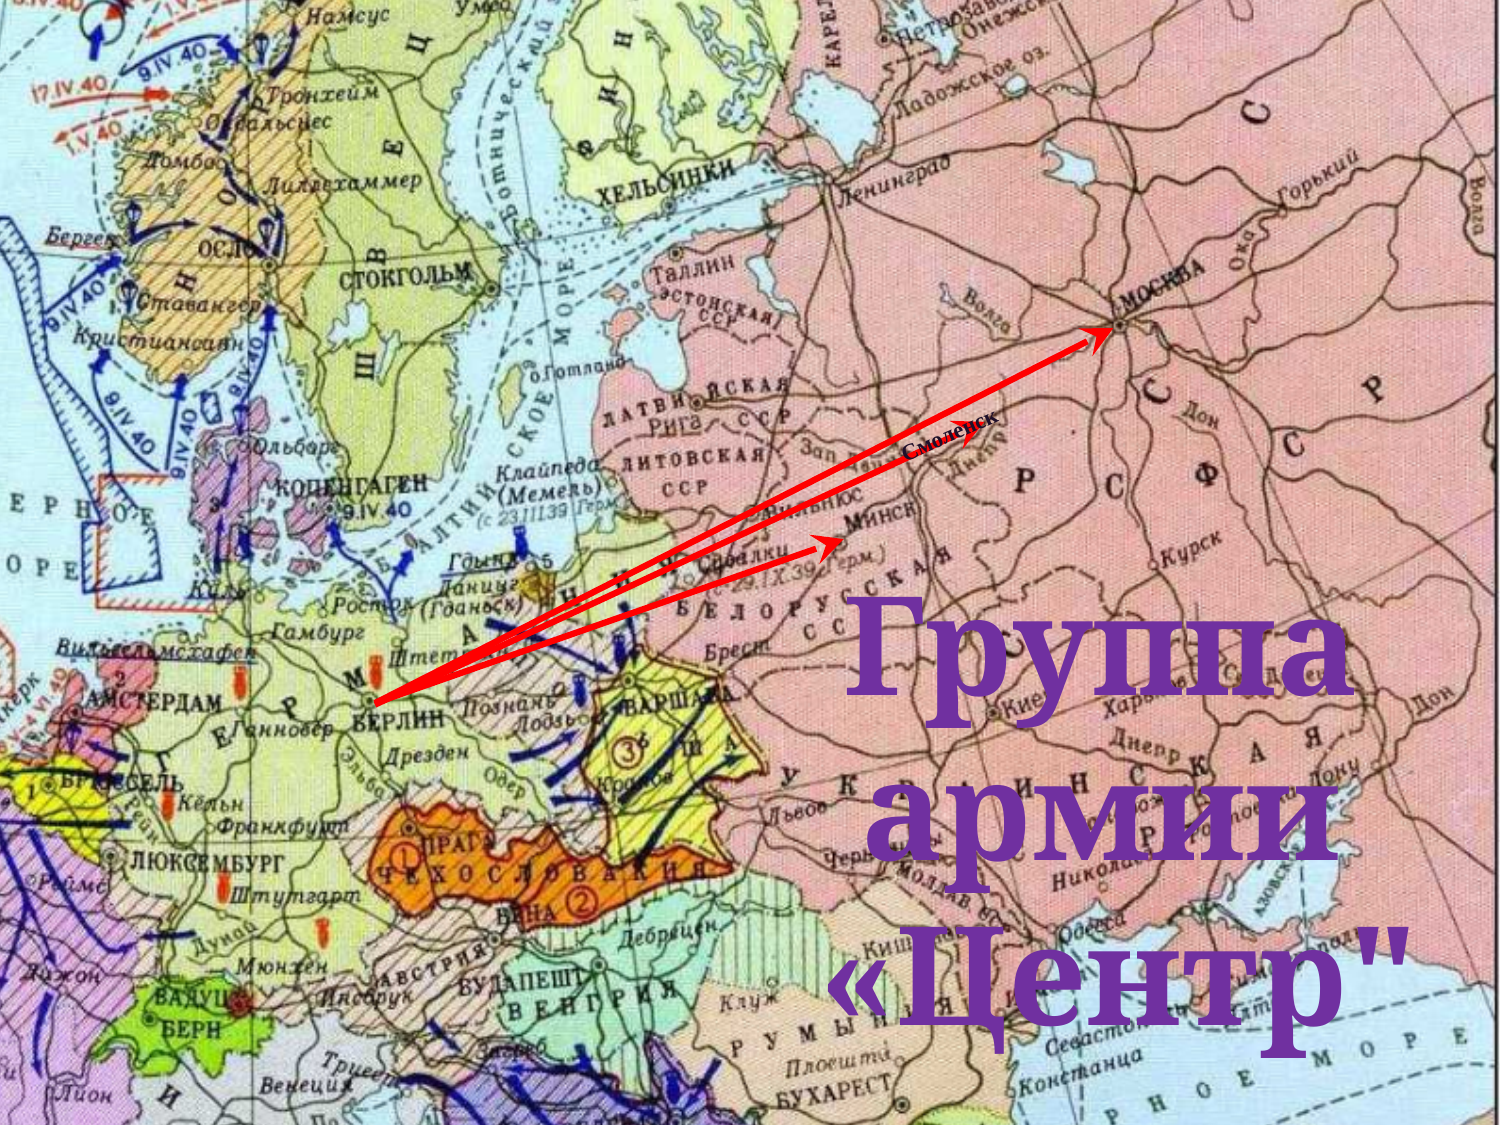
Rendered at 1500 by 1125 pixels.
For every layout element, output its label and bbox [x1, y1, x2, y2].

text_box [374, 327, 1114, 705]
picture [0, 0, 1500, 1125]
